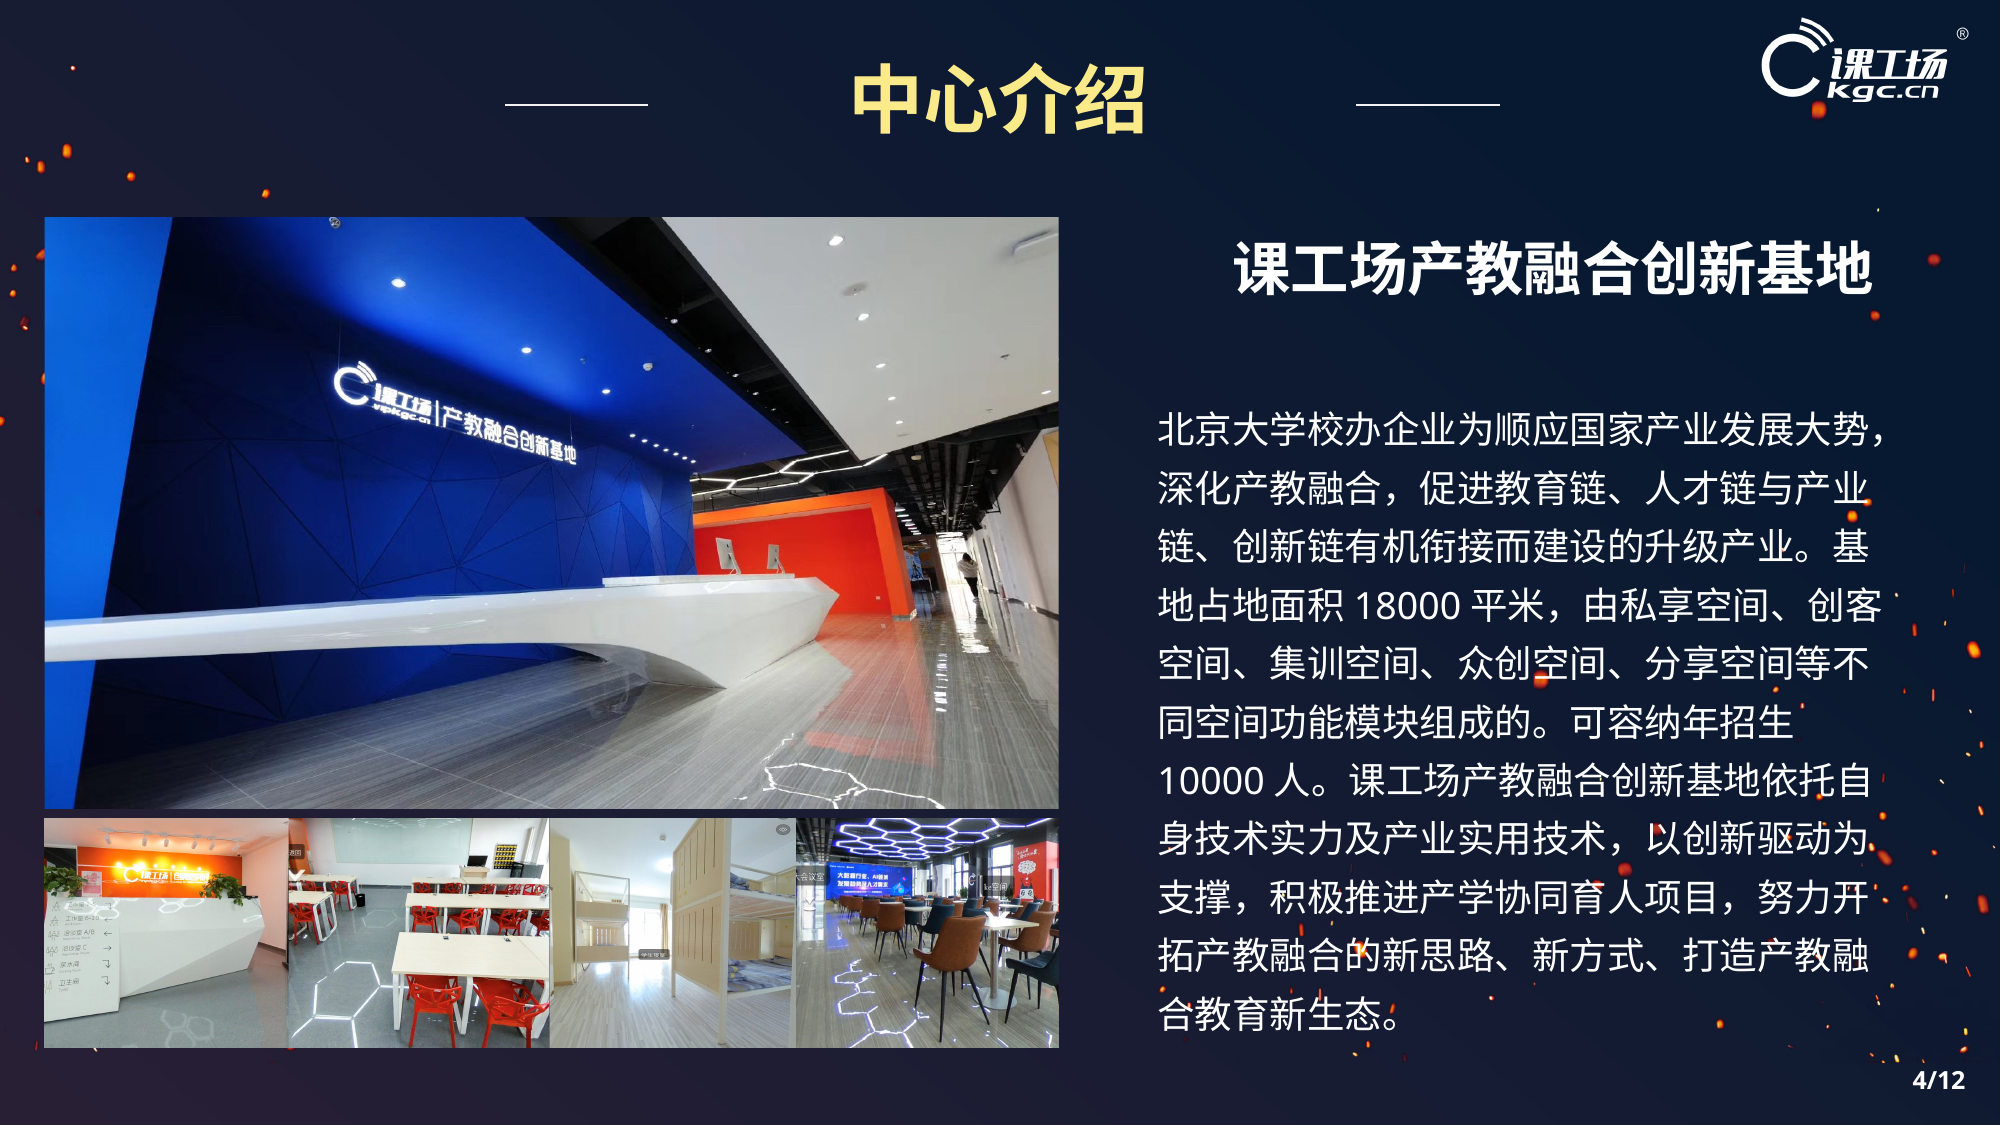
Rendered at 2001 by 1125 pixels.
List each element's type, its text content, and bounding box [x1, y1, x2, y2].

text_box 课工场产教融合创新基地 北京大学校办企业为顺应国家产业发展大势，深化产教融合，促进教育链、人才链与产业链、创新链有机衔接而建设的升级产业。基地占地面积18000平米，由私享空间、创客空间、集训空间、众创空间、分享空间等不同空间功能模块组成的。可容纳年招生10000人。课工场产教融合创新基地依托自身技术实力及产业实用技术，以创新驱动为支撑，积极推进产学协同育人项目，努力开拓产教融合的新思路、新方式、打造产教融合教育新生态。 [1142, 203, 1918, 1044]
text_box 中心介绍 [690, 52, 1307, 104]
picture [0, 7, 2000, 1063]
text_box 中心介绍 [690, 114, 1307, 143]
slide_number 4/12 [1765, 1051, 1981, 1112]
